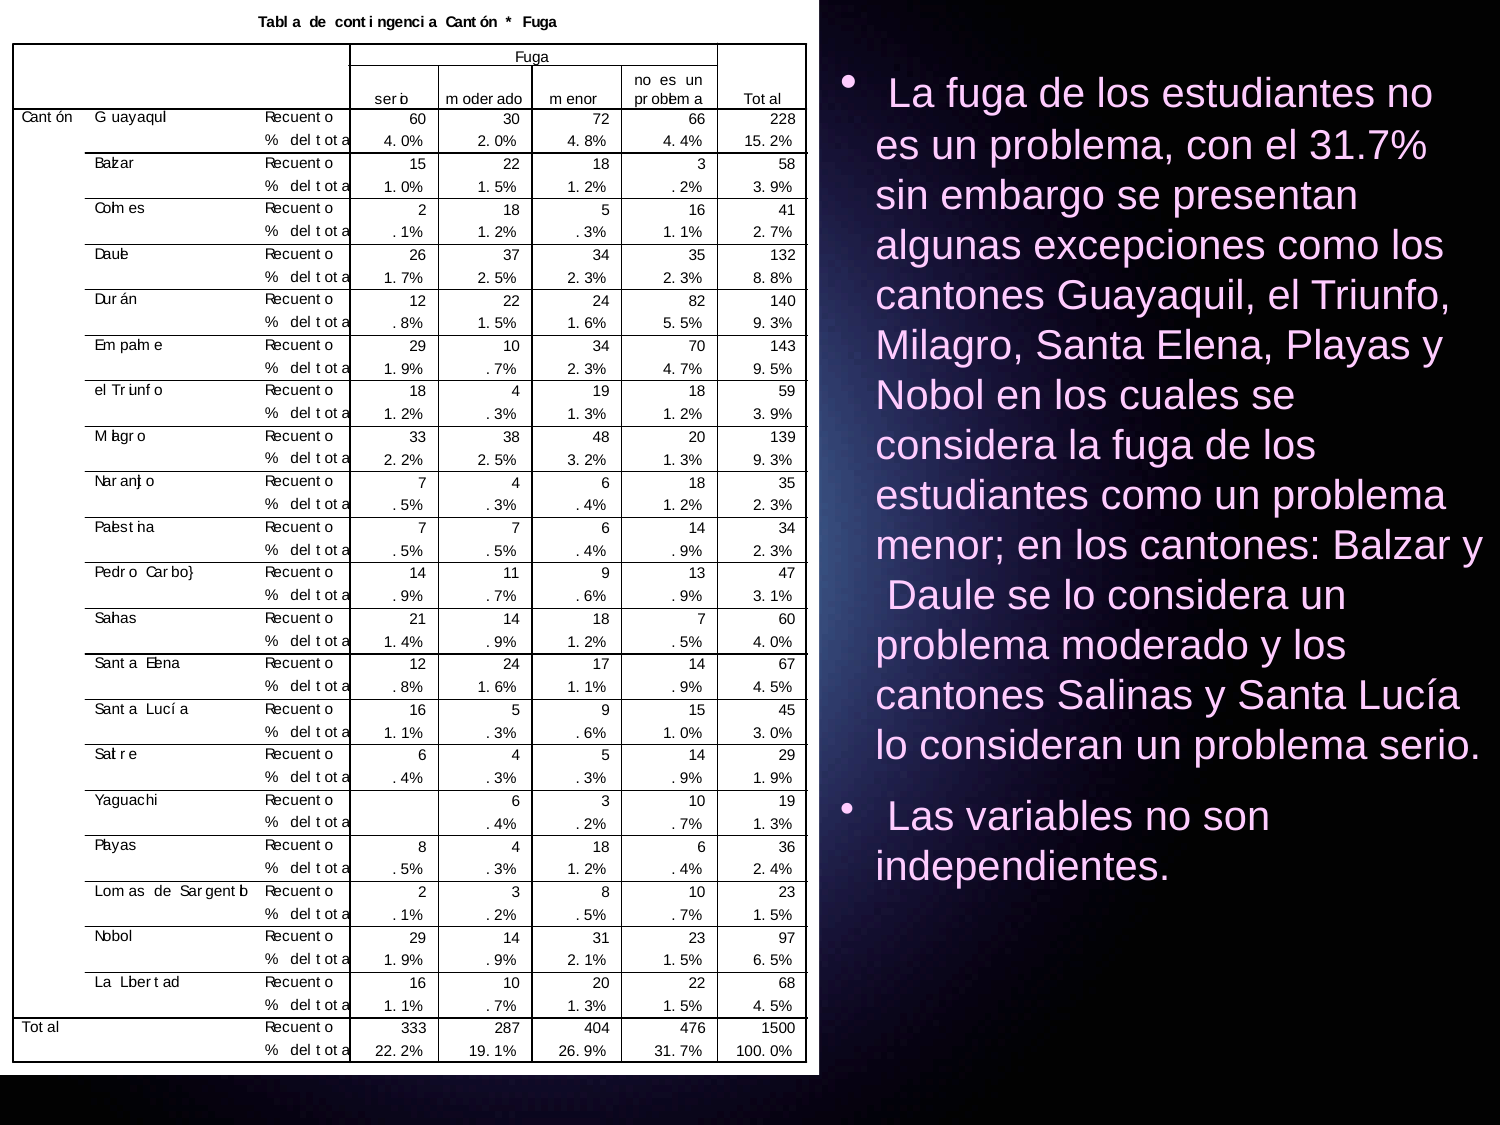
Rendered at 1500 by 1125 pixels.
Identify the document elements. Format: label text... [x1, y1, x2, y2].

picture [0, 0, 1500, 1125]
text_box La fuga de los estudiantes no es un problema, con el 31.7% sin embargo se presentan algunas excepciones como los cantones Guayaquil, el Triunfo, Milagro, Santa Elena, Playas y Nobol en los cuales se considera la fuga de los estudiantes como un problema menor; en los cantones: Balzar y Daule se lo considera un problema moderado y los cantones Salinas y Santa Lucía lo consideran un problema serio. Las variables no son independientes. [824, 49, 1500, 968]
